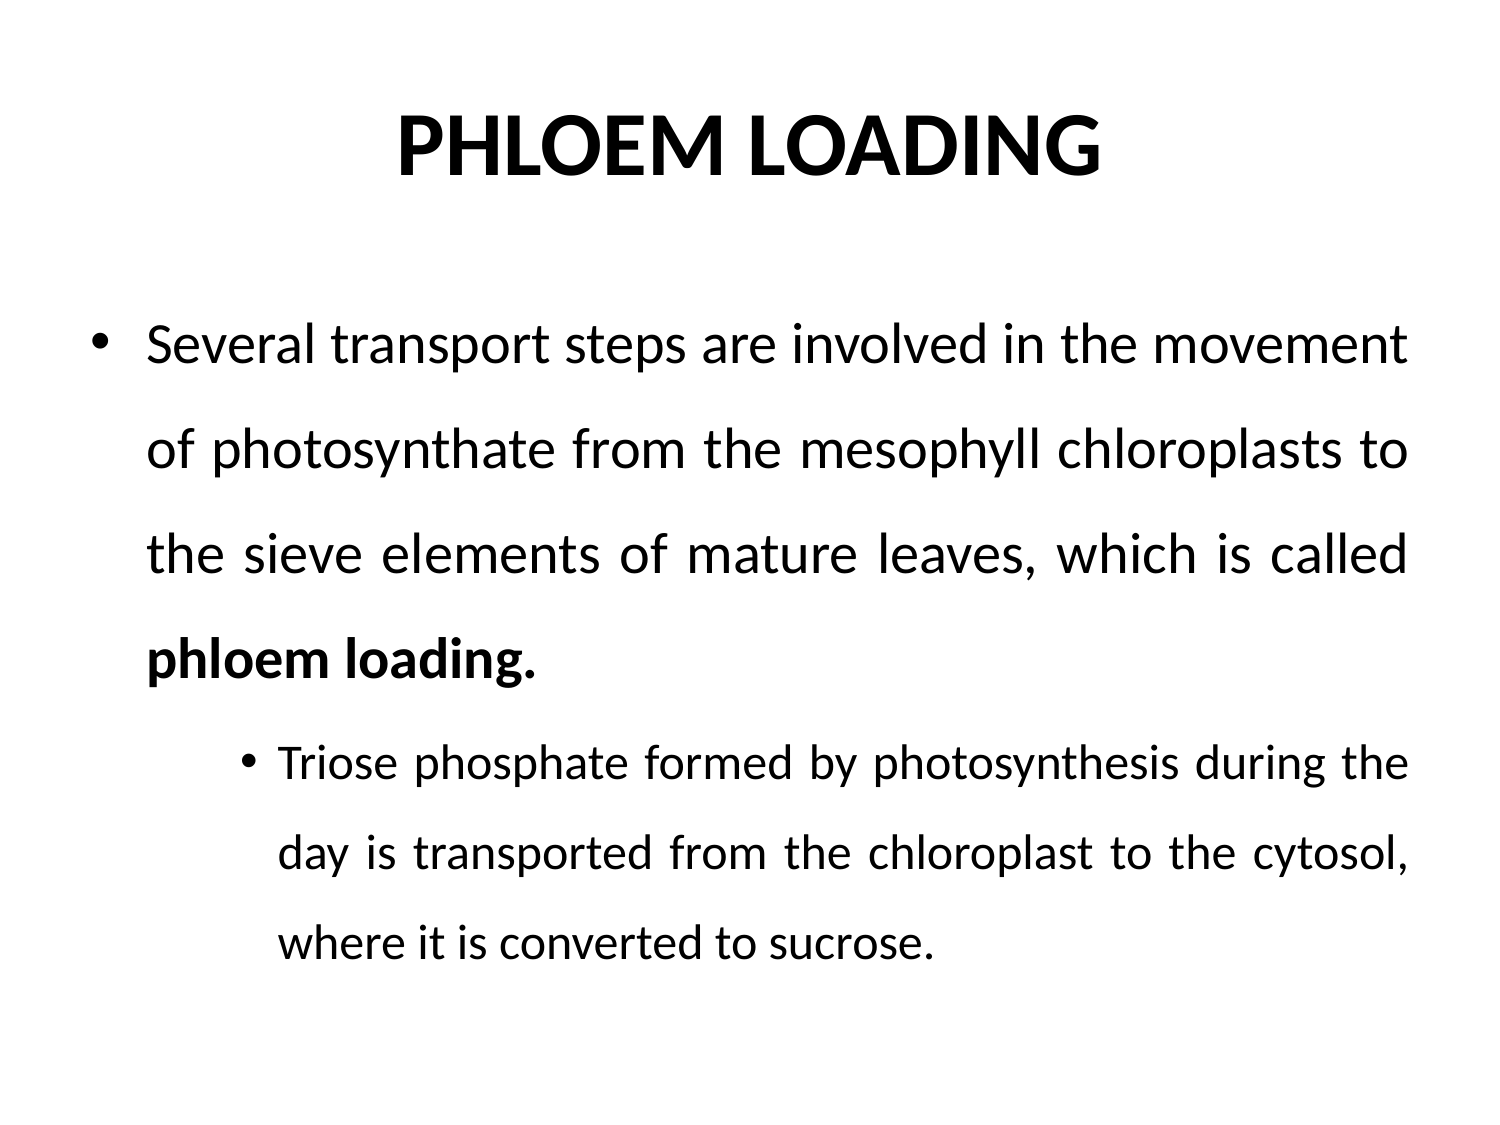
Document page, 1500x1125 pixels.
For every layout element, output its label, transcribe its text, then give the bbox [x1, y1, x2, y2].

list Several transport steps are involved in the movement of photosynthate from the mesophyll chloroplasts to the sieve elements of mature leaves, which is called phloem loading. Triose phosphate formed by photosynthesis during the day is transported from the chloroplast to the cytosol, where it is converted to sucrose. [75, 262, 1425, 1063]
title PHLOEM LOADING [75, 45, 1425, 233]
